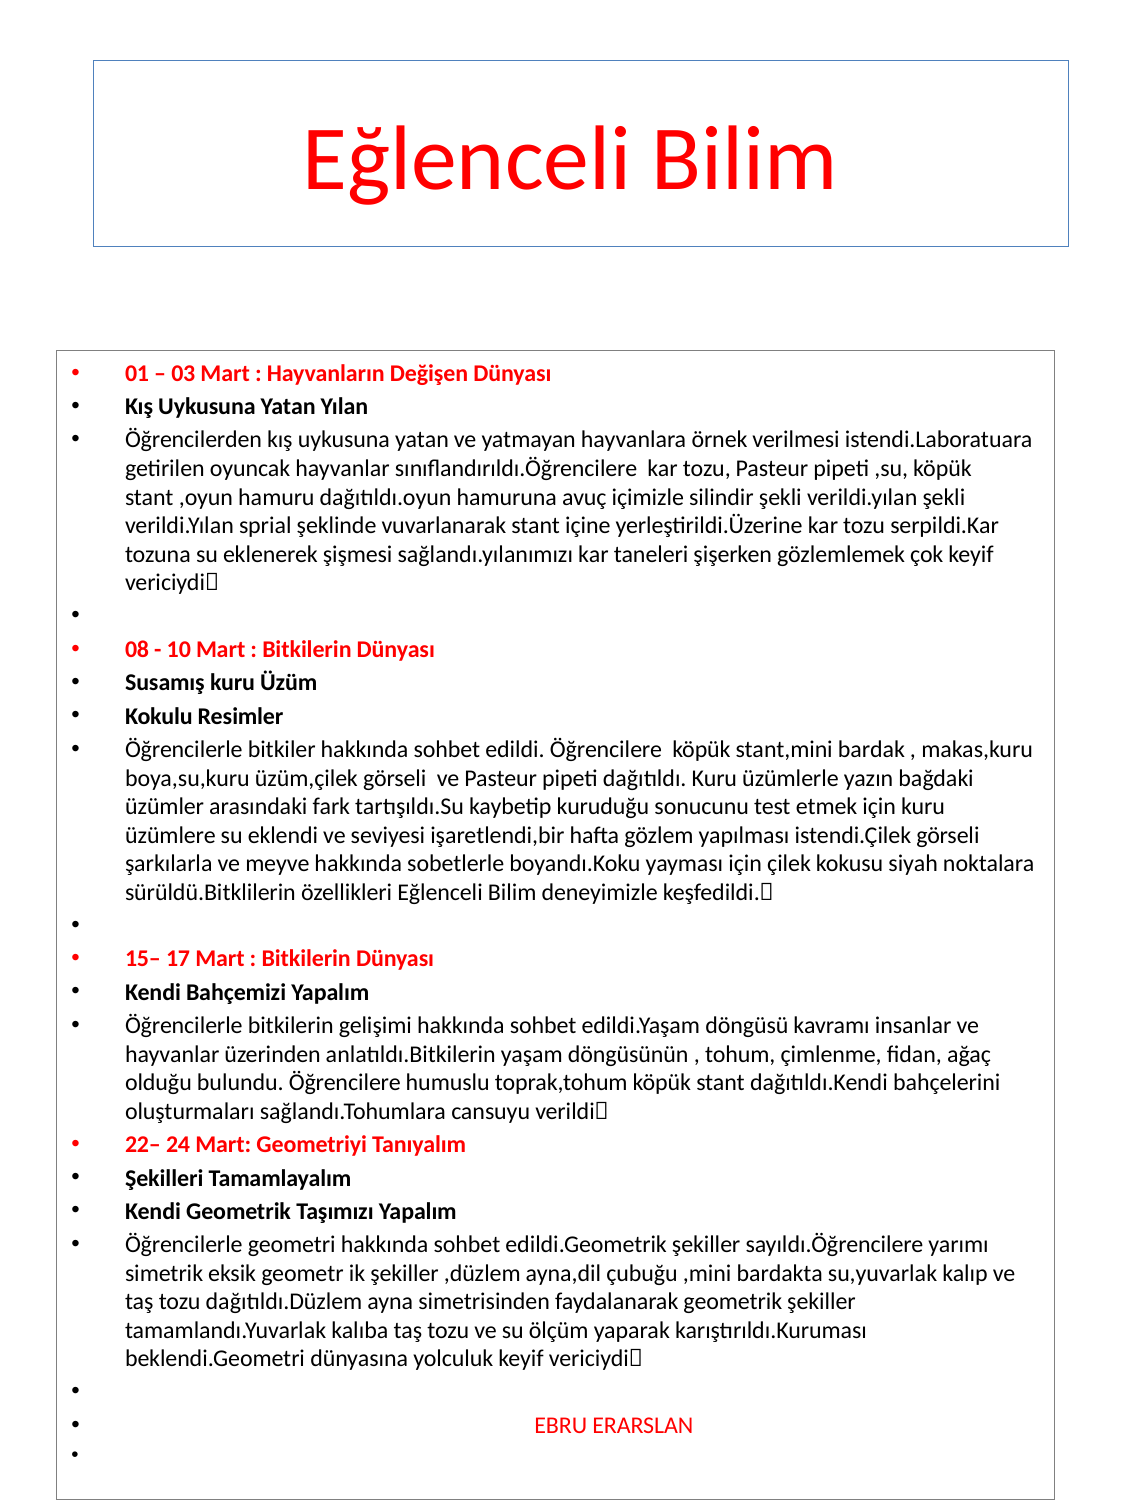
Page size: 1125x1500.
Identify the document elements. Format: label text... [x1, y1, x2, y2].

title Eğlenceli Bilim [93, 60, 1069, 247]
list 01 – 03 Mart : Hayvanların Değişen Dünyası Kış Uykusuna Yatan Yılan Öğrencilerden kış uykusuna yatan ve yatmayan hayvanlara örnek verilmesi istendi.Laboratuara getirilen oyuncak hayvanlar sınıflandırıldı.Öğrencilere kar tozu, Pasteur pipeti ,su, köpük stant ,oyun hamuru dağıtıldı.oyun hamuruna avuç içimizle silindir şekli verildi.yılan şekli verildi.Yılan sprial şeklinde vuvarlanarak stant içine yerleştirildi.Üzerine kar tozu serpildi.Kar tozuna su eklenerek şişmesi sağlandı.yılanımızı kar taneleri şişerken gözlemlemek çok keyif vericiydi 08 - 10 Mart : Bitkilerin Dünyası Susamış kuru Üzüm Kokulu Resimler Öğrencilerle bitkiler hakkında sohbet edildi. Öğrencilere köpük stant,mini bardak , makas,kuru boya,su,kuru üzüm,çilek görseli ve Pasteur pipeti dağıtıldı. Kuru üzümlerle yazın bağdaki üzümler arasındaki fark tartışıldı.Su kaybetip kuruduğu sonucunu test etmek için kuru üzümlere su eklendi ve seviyesi işaretlendi,bir hafta gözlem yapılması istendi.Çilek görseli şarkılarla ve meyve hakkında sobetlerle boyandı.Koku yayması için çilek kokusu siyah noktalara sürüldü.Bitklilerin özellikleri Eğlenceli Bilim deneyimizle keşfedildi. 15– 17 Mart : Bitkilerin Dünyası Kendi Bahçemizi Yapalım Öğrencilerle bitkilerin gelişimi hakkında sohbet edildi.Yaşam döngüsü kavramı insanlar ve hayvanlar üzerinden anlatıldı.Bitkilerin yaşam döngüsünün , tohum, çimlenme, fidan, ağaç olduğu bulundu. Öğrencilere humuslu toprak,tohum köpük stant dağıtıldı.Kendi bahçelerini oluşturmaları sağlandı.Tohumlara cansuyu verildi 22– 24 Mart: Geometriyi Tanıyalım Şekilleri Tamamlayalım Kendi Geometrik Taşımızı Yapalım Öğrencilerle geometri hakkında sohbet edildi.Geometrik şekiller sayıldı.Öğrencilere yarımı simetrik eksik geometr ik şekiller ,düzlem ayna,dil çubuğu ,mini bardakta su,yuvarlak kalıp ve taş tozu dağıtıldı.Düzlem ayna simetrisinden faydalanarak geometrik şekiller tamamlandı.Yuvarlak kalıba taş tozu ve su ölçüm yaparak karıştırıldı.Kuruması beklendi.Geometri dünyasına yolculuk keyif vericiydi EBRU ERARSLAN [56, 350, 1055, 1500]
